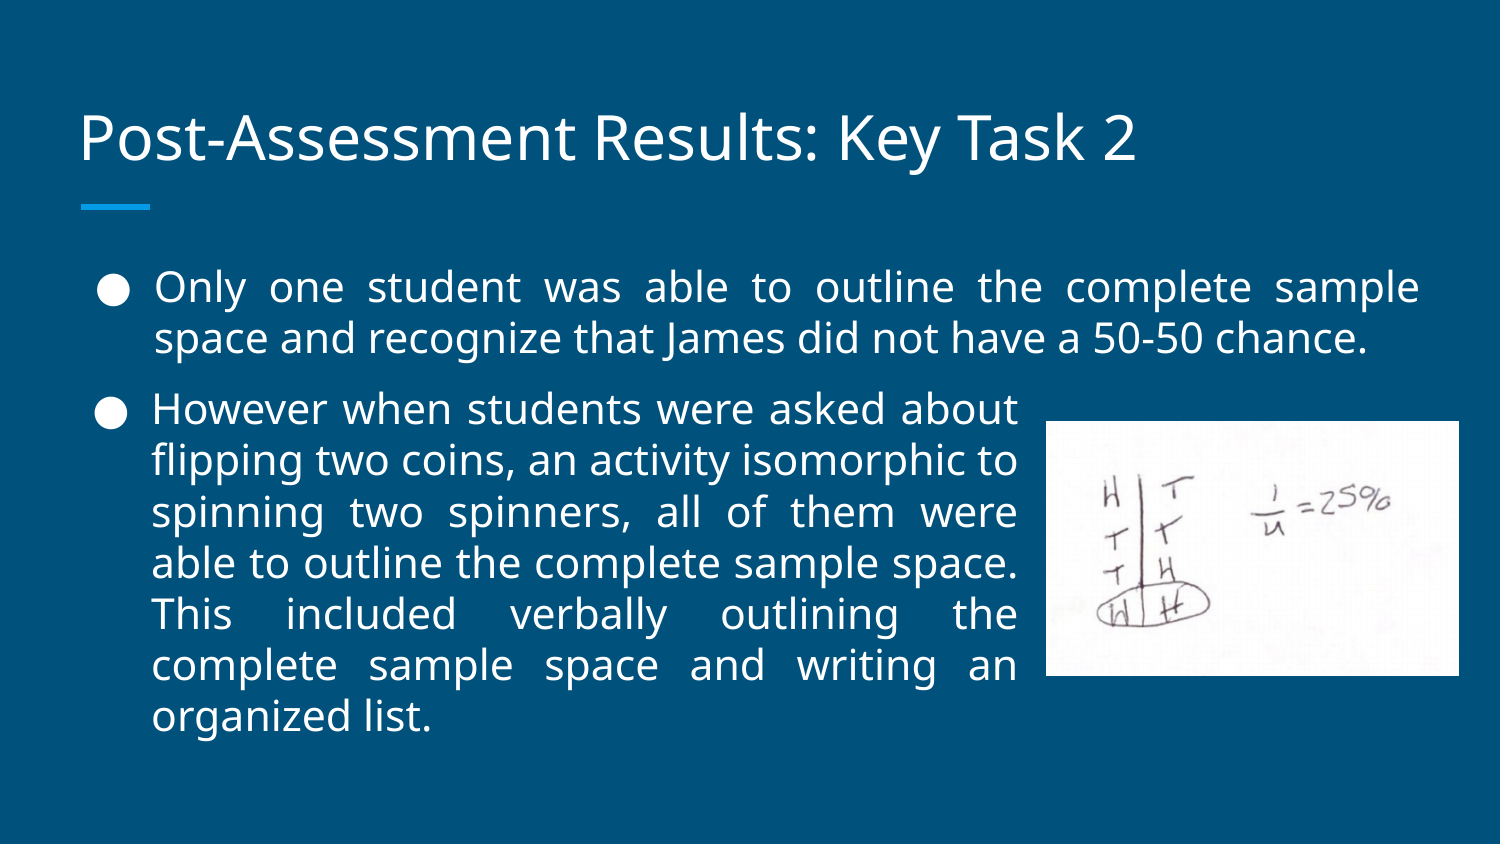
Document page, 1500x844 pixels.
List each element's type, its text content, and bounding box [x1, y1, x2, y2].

title Post-Assessment Results: Key Task 2 [63, 75, 1437, 188]
list Only one student was able to outline the complete sample space and recognize that James did not have a 50-50 chance. [63, 244, 1437, 750]
list However when students were asked about flipping two coins, an activity isomorphic to spinning two spinners, all of them were able to outline the complete sample space. This included verbally outlining the complete sample space and writing an organized list. [61, 367, 1035, 844]
picture [1047, 422, 1458, 675]
